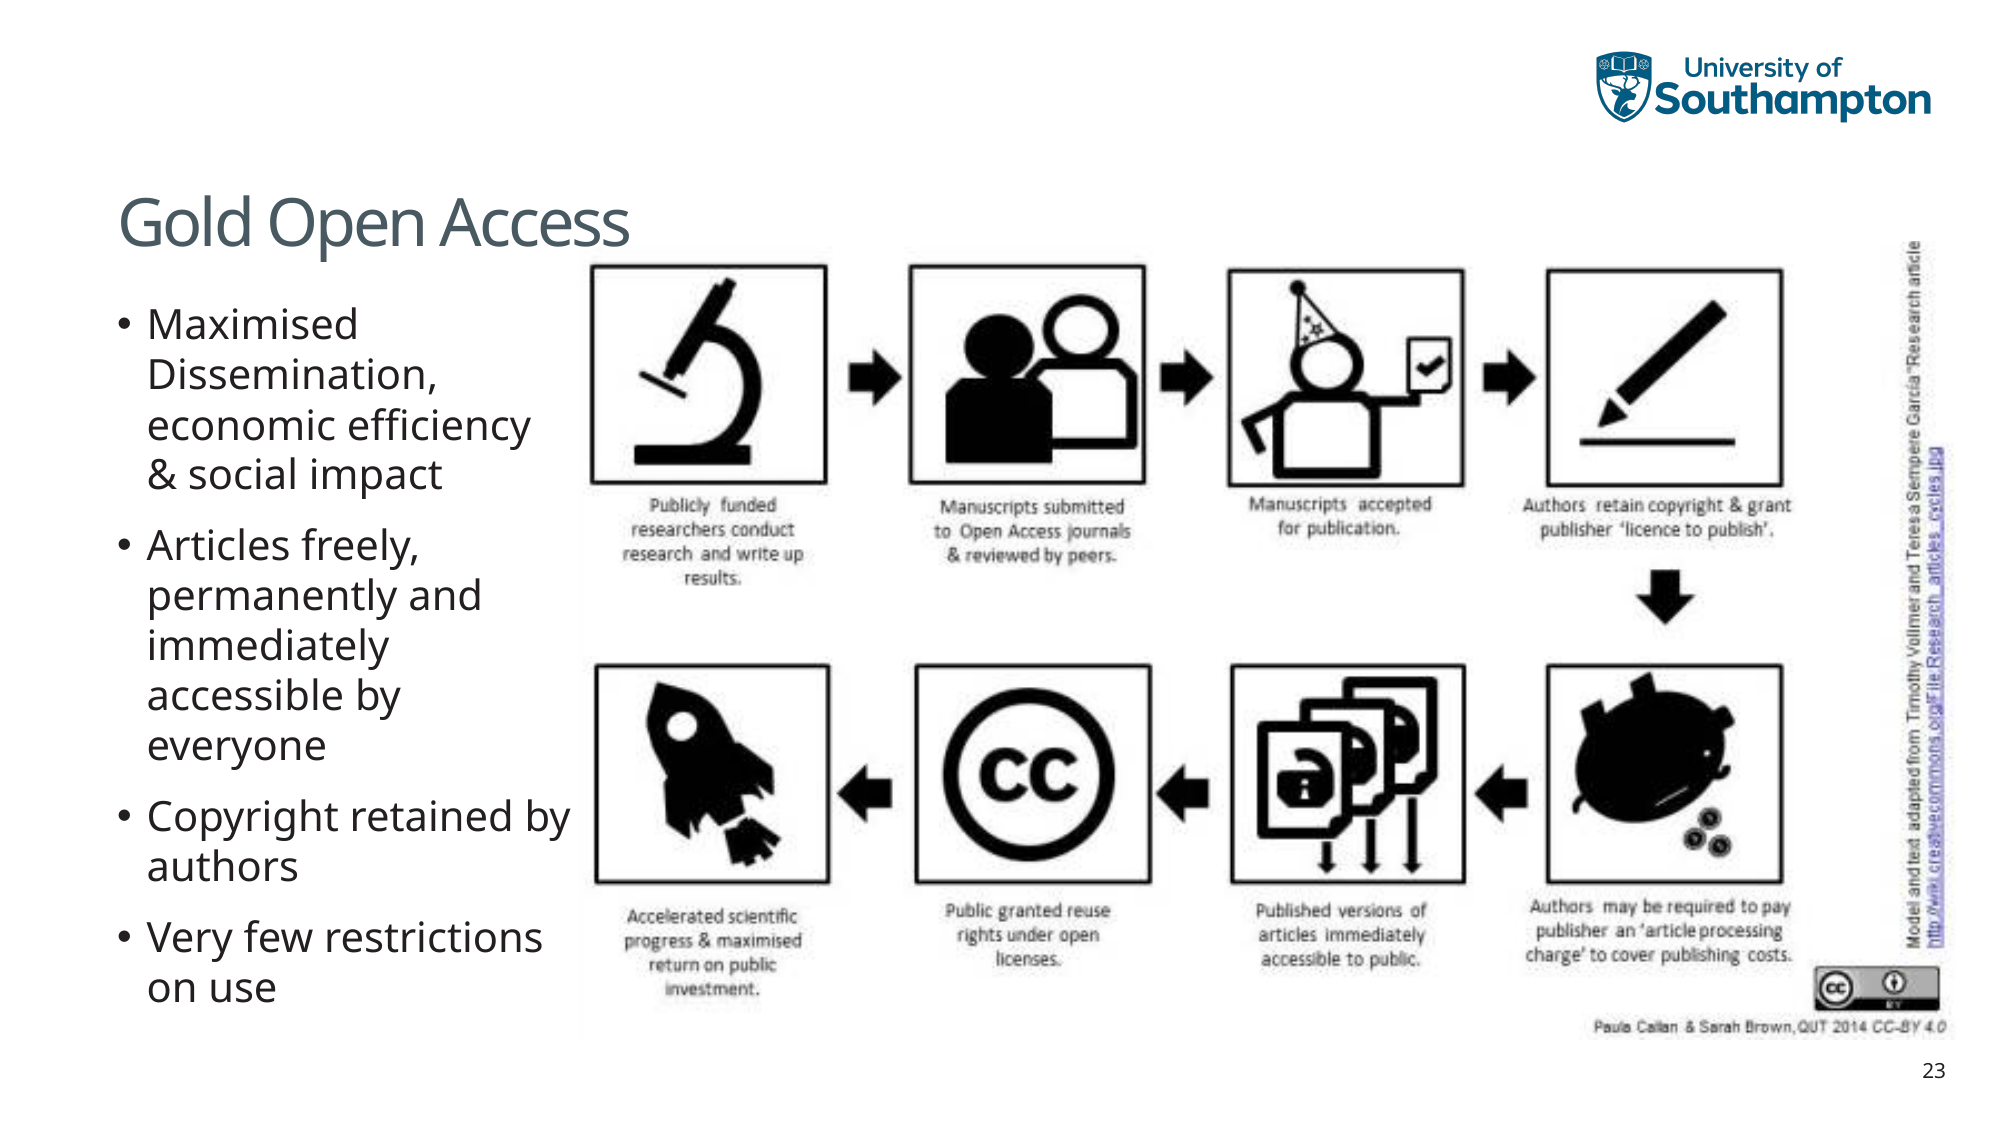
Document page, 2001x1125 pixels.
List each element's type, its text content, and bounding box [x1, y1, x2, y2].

picture [1730, 97, 1736, 113]
picture [1758, 97, 1766, 113]
picture [1626, 76, 1636, 88]
picture [1808, 97, 1815, 113]
picture [1689, 97, 1698, 108]
picture [576, 240, 1967, 1062]
picture [1600, 80, 1617, 111]
picture [1626, 78, 1648, 111]
picture [1890, 97, 1900, 108]
picture [1847, 97, 1857, 108]
picture [1527, 0, 2000, 220]
picture [1823, 97, 1830, 113]
picture [1782, 97, 1791, 108]
picture [1607, 76, 1624, 88]
title Gold Open Access [102, 113, 1898, 268]
text_box Maximised Dissemination, economic efficiency & social impact Articles freely, permanently and immediately accessible by everyone Copyright retained by authors Very few restrictions on use [102, 290, 571, 1024]
